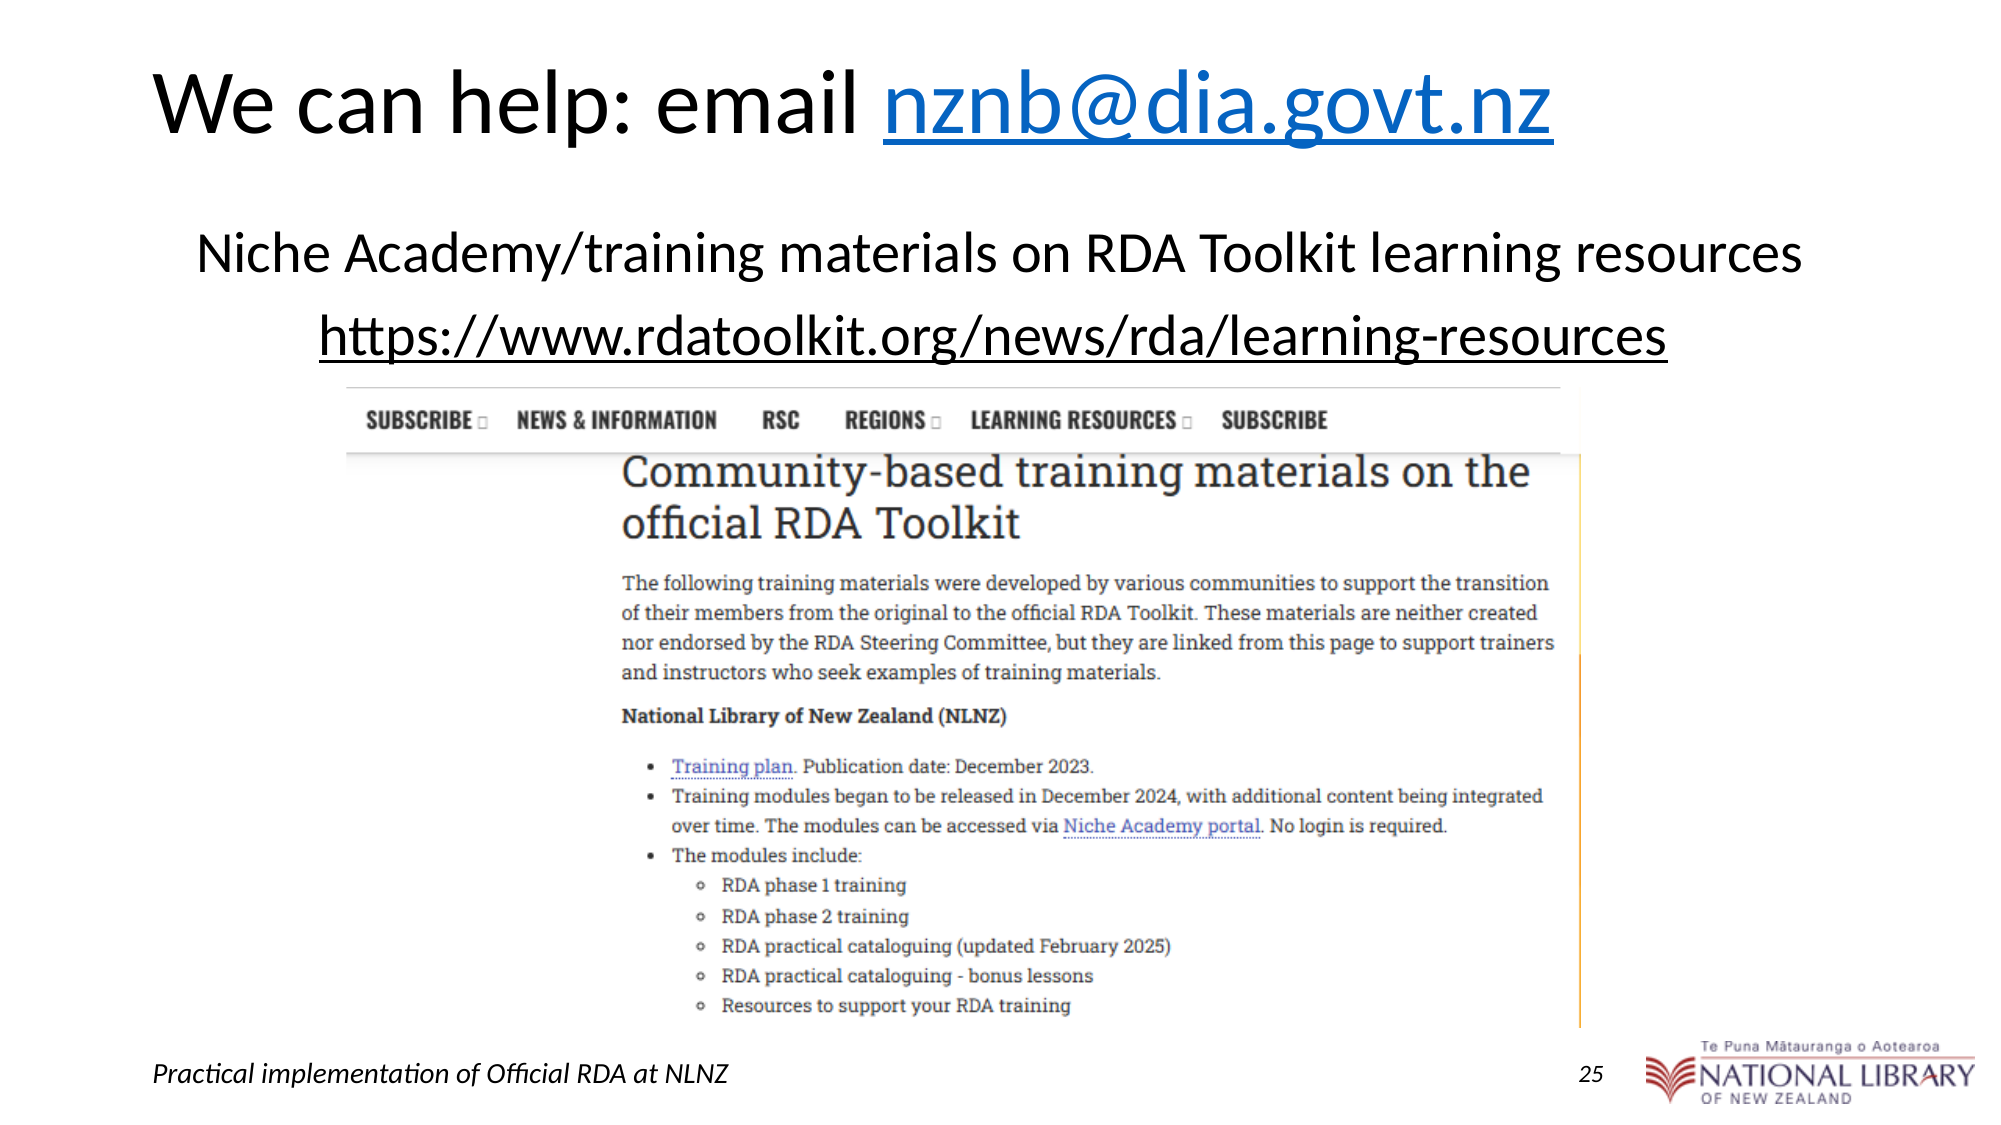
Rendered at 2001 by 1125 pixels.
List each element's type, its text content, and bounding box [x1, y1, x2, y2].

list Niche Academy/training materials on RDA Toolkit learning resources https://www.rdatoolkit.org/news/rda/learning-resources [137, 214, 1863, 1014]
title We can help: email nznb@dia.govt.nz [137, 22, 1863, 185]
picture [1646, 1041, 1975, 1104]
picture [346, 387, 1582, 1029]
slide_number ‹#› [1412, 1042, 1619, 1103]
